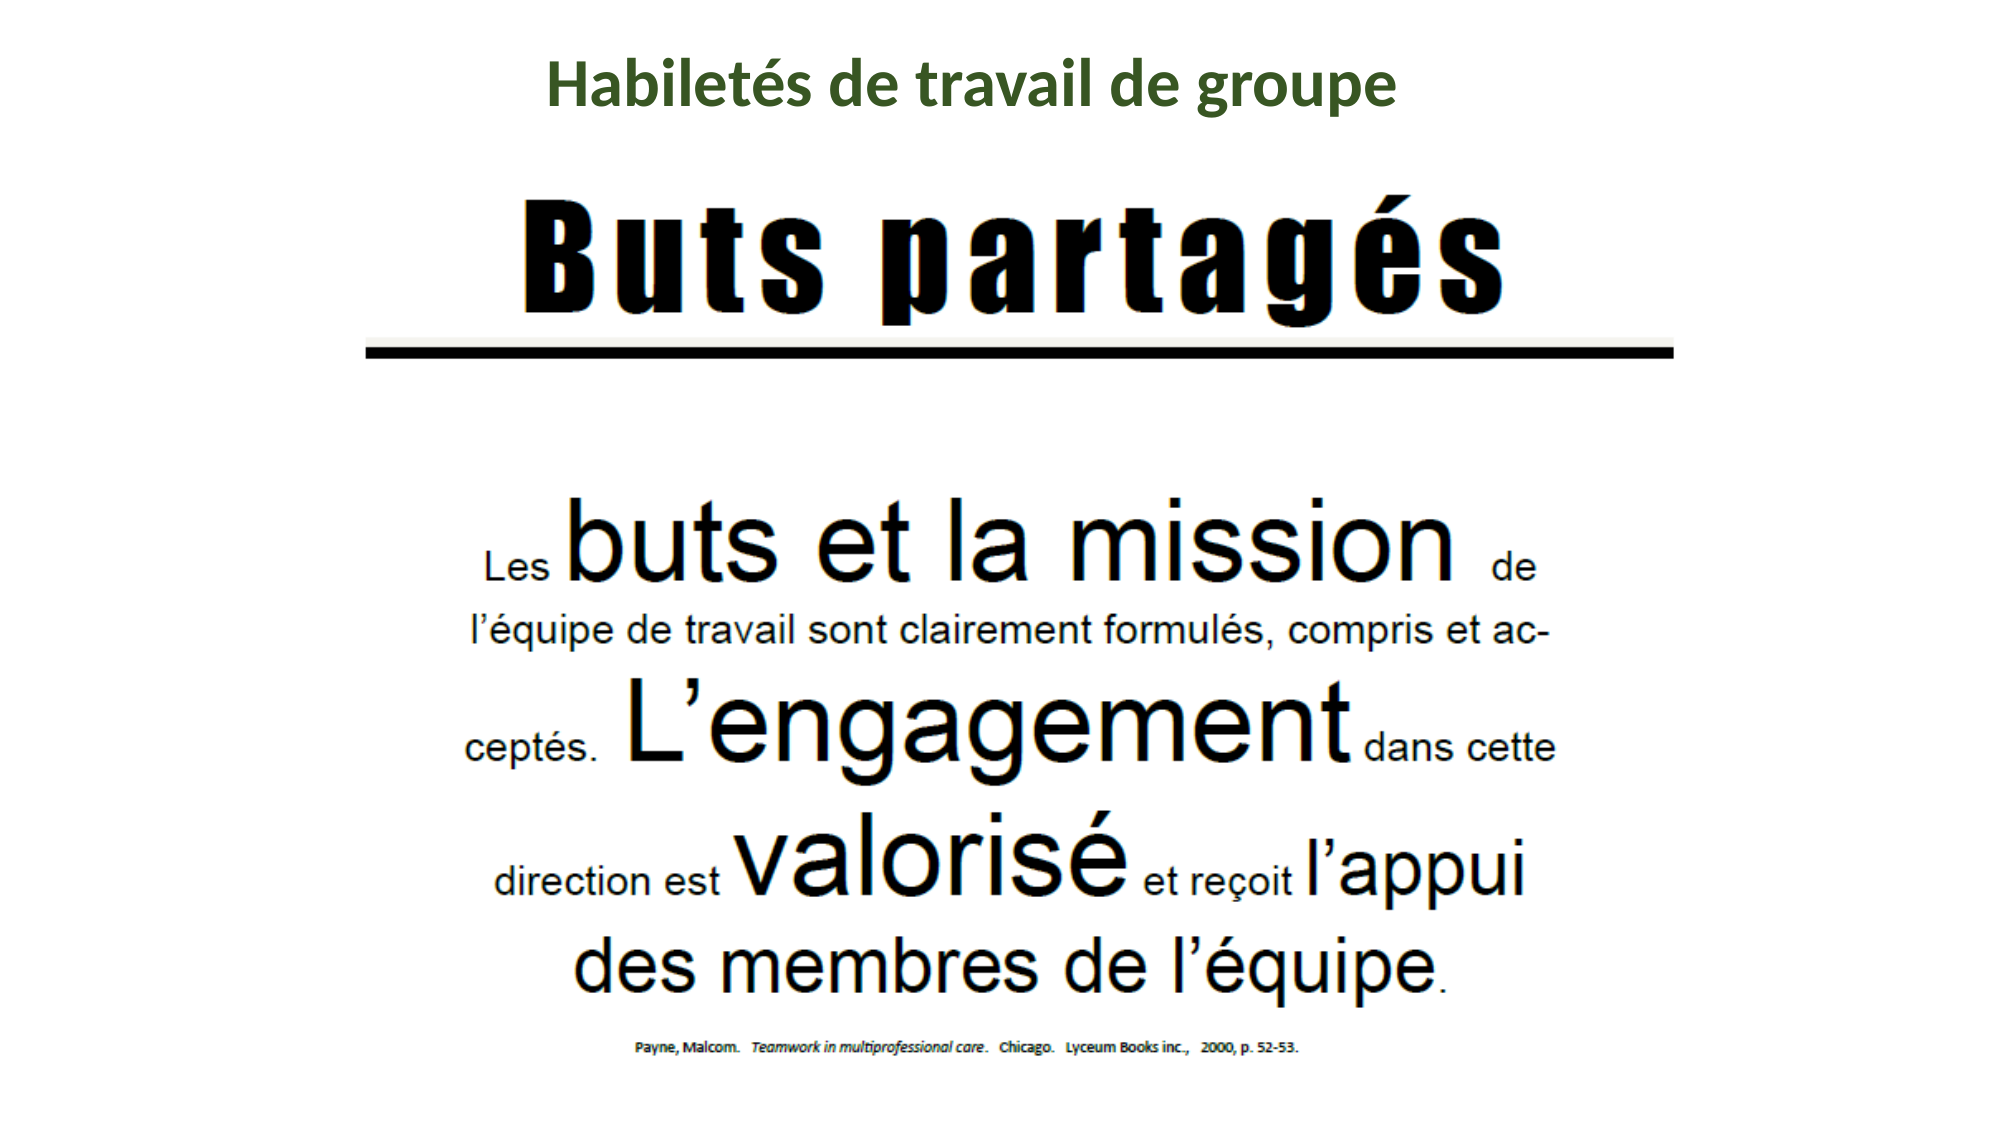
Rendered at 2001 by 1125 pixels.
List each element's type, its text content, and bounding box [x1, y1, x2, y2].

text_box Habiletés de travail de groupe [531, 30, 1435, 128]
picture [328, 129, 1727, 1089]
